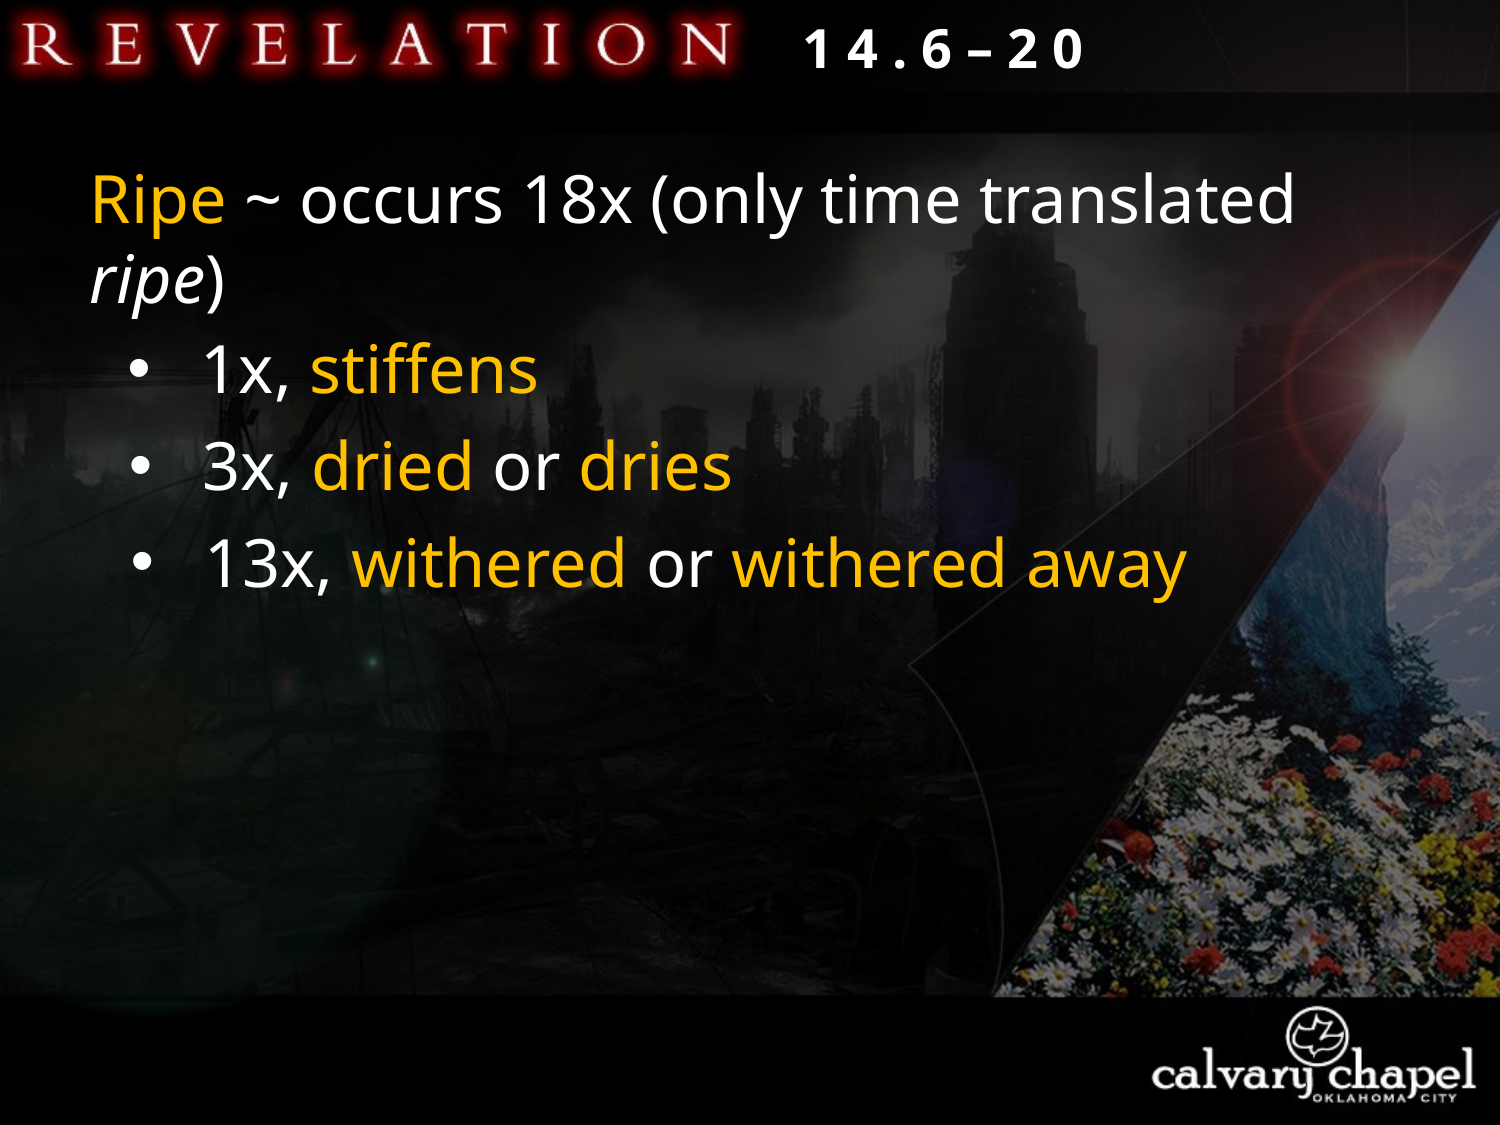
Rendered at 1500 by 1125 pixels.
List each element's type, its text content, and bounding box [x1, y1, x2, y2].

text_box Ripe ~ occurs 18x (only time translated ripe) [74, 149, 1425, 325]
picture [0, 0, 1500, 1125]
text_box 1 4 . 6 – 2 0 [787, 7, 1430, 87]
text_box 13x, withered or withered away [115, 513, 1429, 608]
text_box 3x, dried or dries [114, 416, 1427, 512]
text_box 1x, stiffens [112, 319, 1425, 415]
